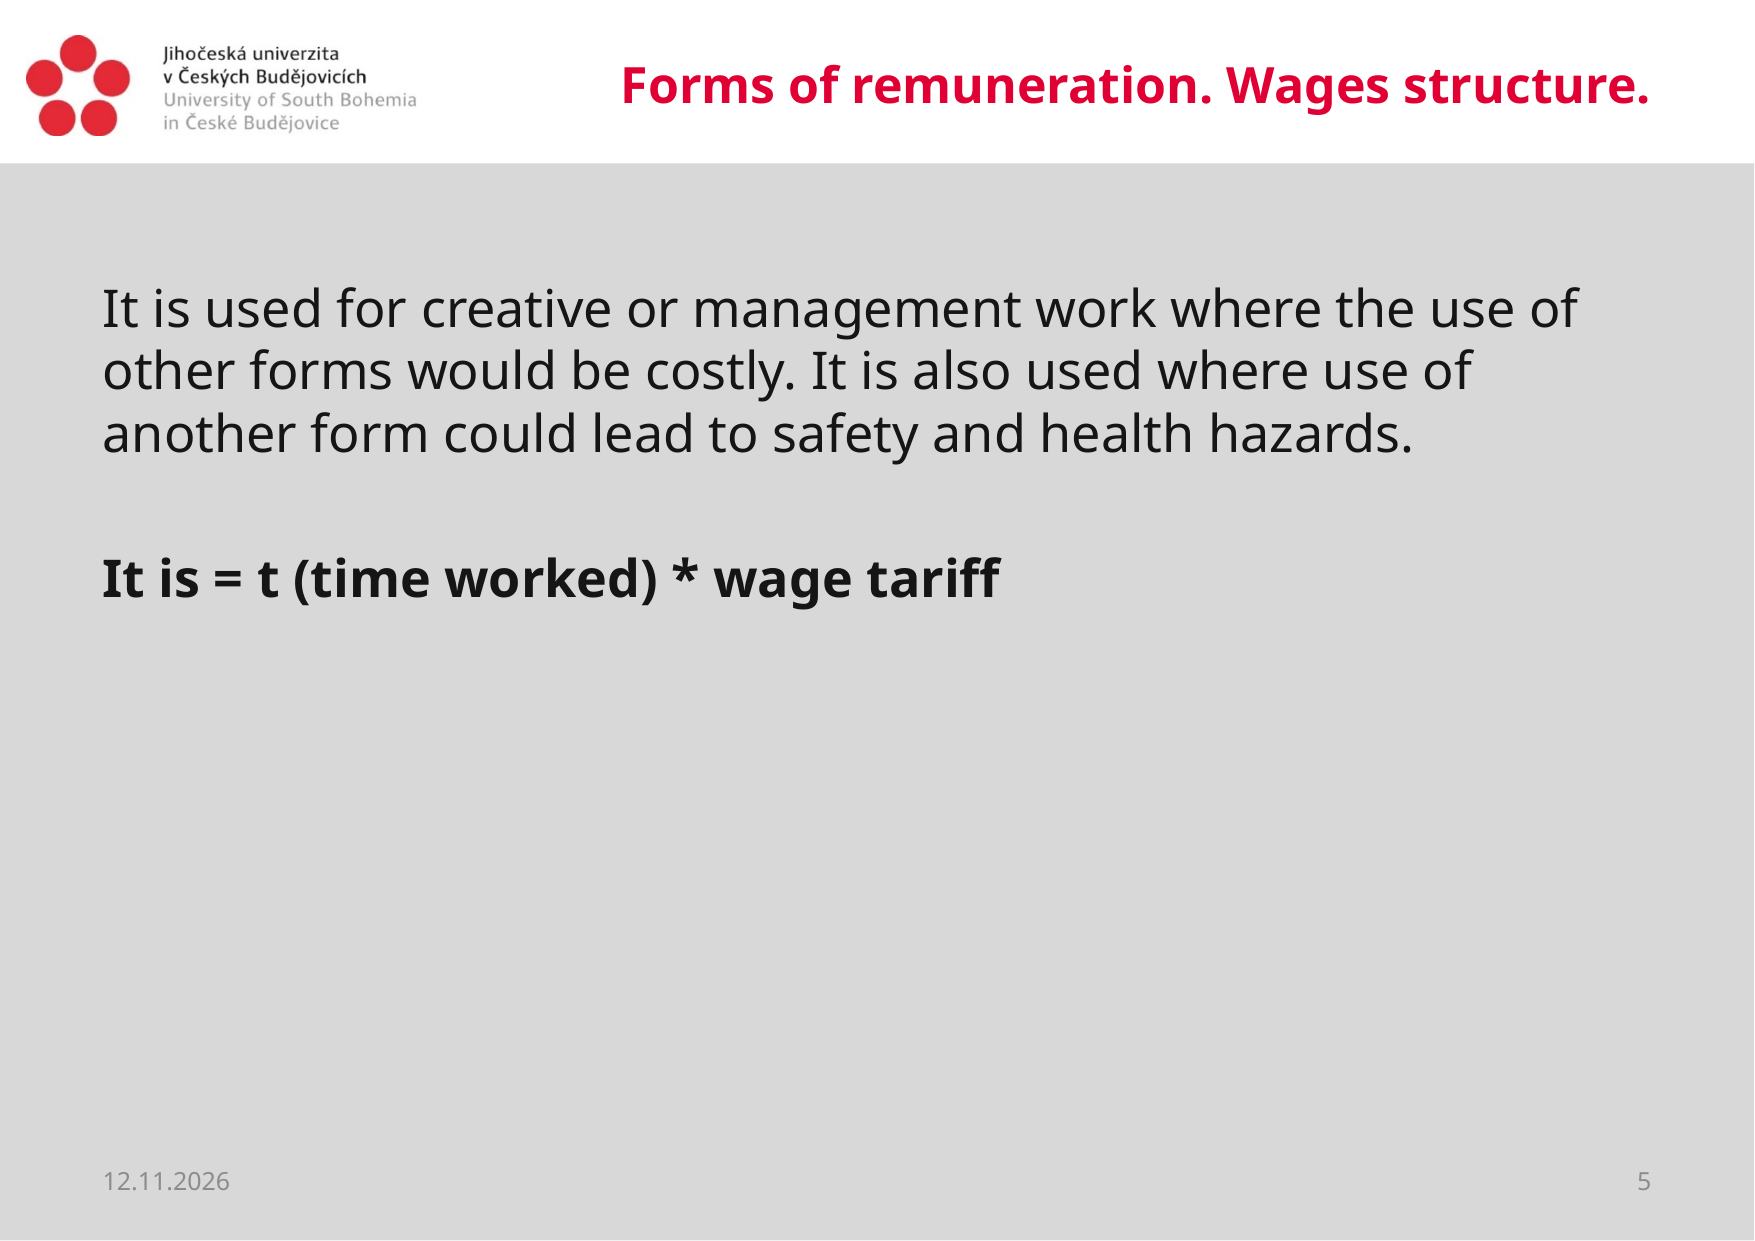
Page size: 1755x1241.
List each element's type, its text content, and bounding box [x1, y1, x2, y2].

title Forms of remuneration. Wages structure. [448, 29, 1667, 139]
picture [26, 35, 417, 136]
list It is used for creative or management work where the use of other forms would be costly. It is also used where use of another form could lead to safety and health hazards. It is = t (time worked) * wage tariff [87, 194, 1667, 1109]
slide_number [87, 1149, 498, 1216]
slide_number 5 [1257, 1149, 1667, 1216]
